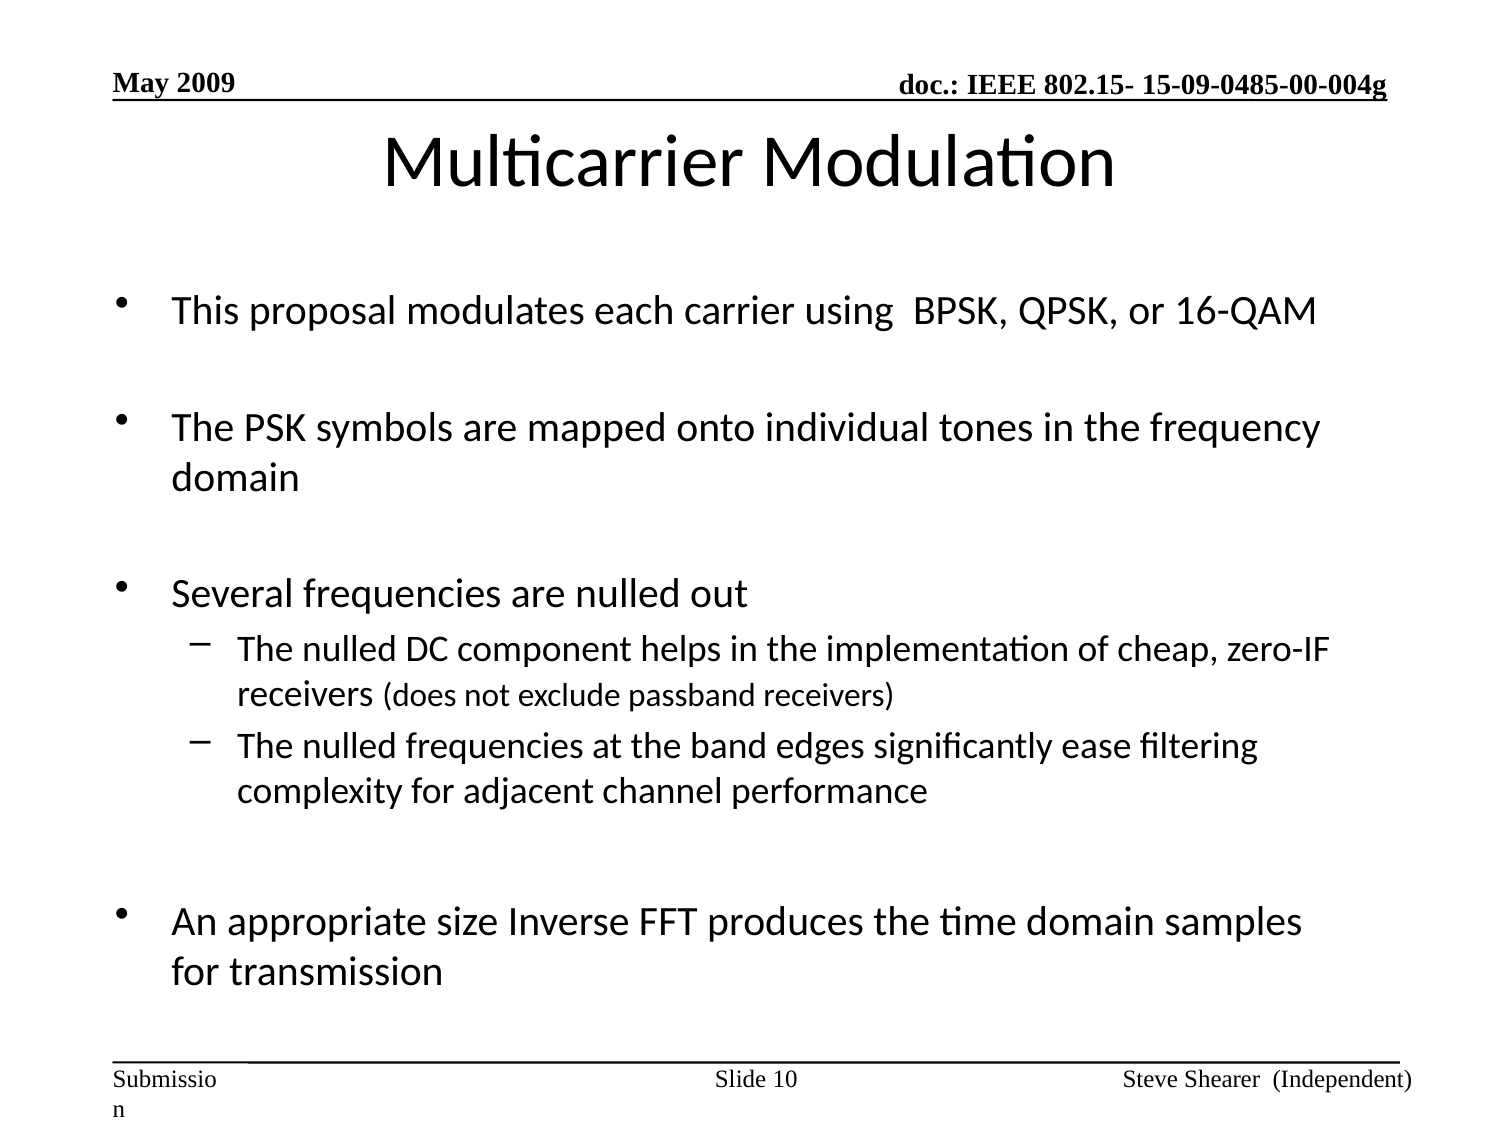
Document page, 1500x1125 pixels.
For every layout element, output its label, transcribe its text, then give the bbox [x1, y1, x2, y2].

list This proposal modulates each carrier using BPSK, QPSK, or 16-QAM The PSK symbols are mapped onto individual tones in the frequency domain Several frequencies are nulled out The nulled DC component helps in the implementation of cheap, zero-IF receivers (does not exclude passband receivers) The nulled frequencies at the band edges significantly ease filtering complexity for adjacent channel performance An appropriate size Inverse FFT produces the time domain samples for transmission [99, 274, 1351, 1051]
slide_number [112, 62, 376, 99]
slide_number Slide 10 [712, 1061, 800, 1093]
title Multicarrier Modulation [112, 99, 1388, 213]
footer Steve Shearer (Independent) [899, 1061, 1413, 1093]
